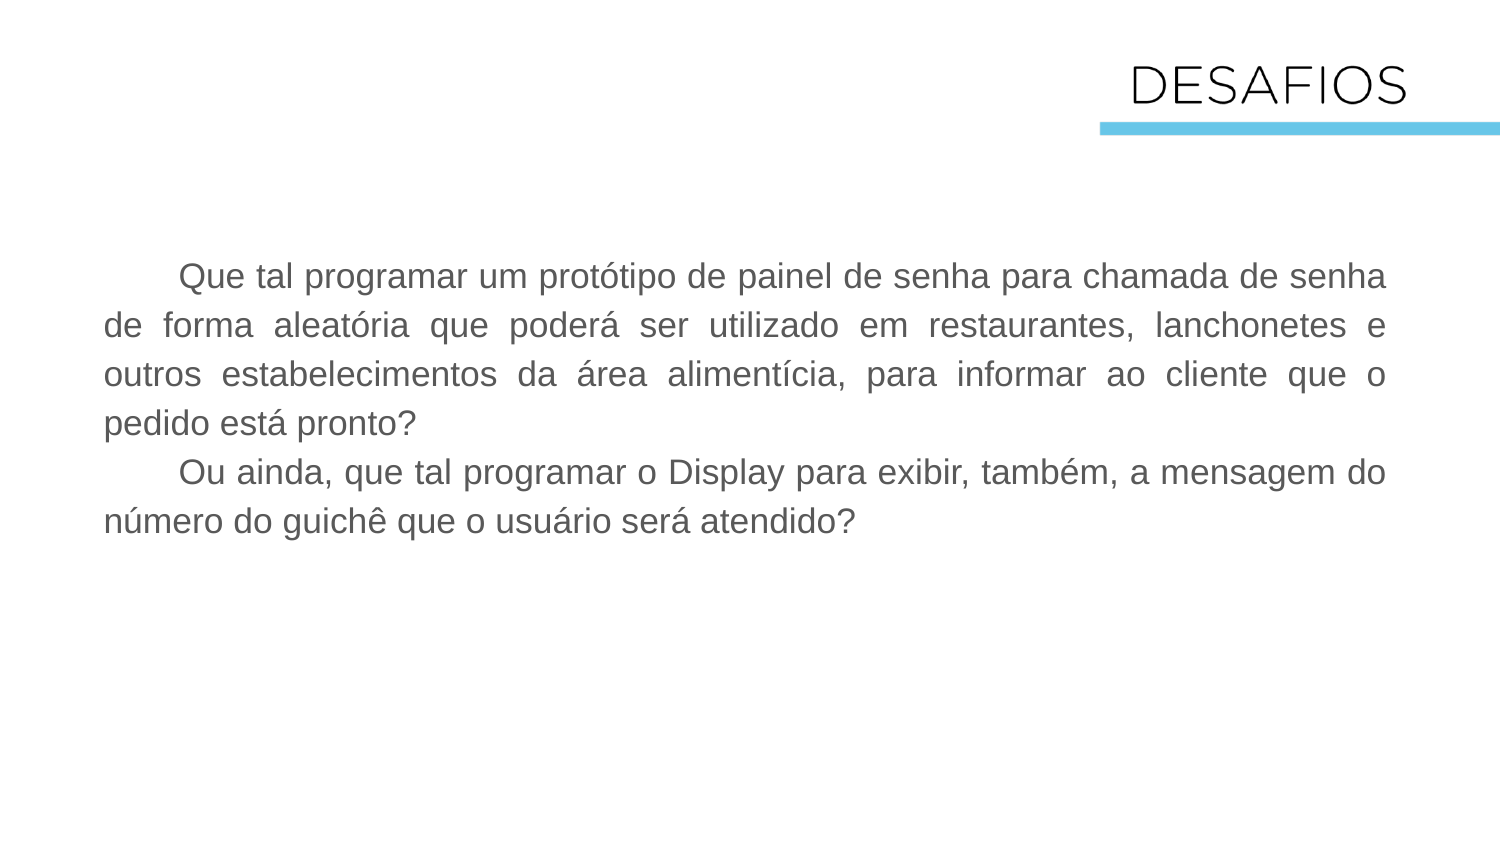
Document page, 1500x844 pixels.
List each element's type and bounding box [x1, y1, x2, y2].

picture [74, 0, 1500, 794]
